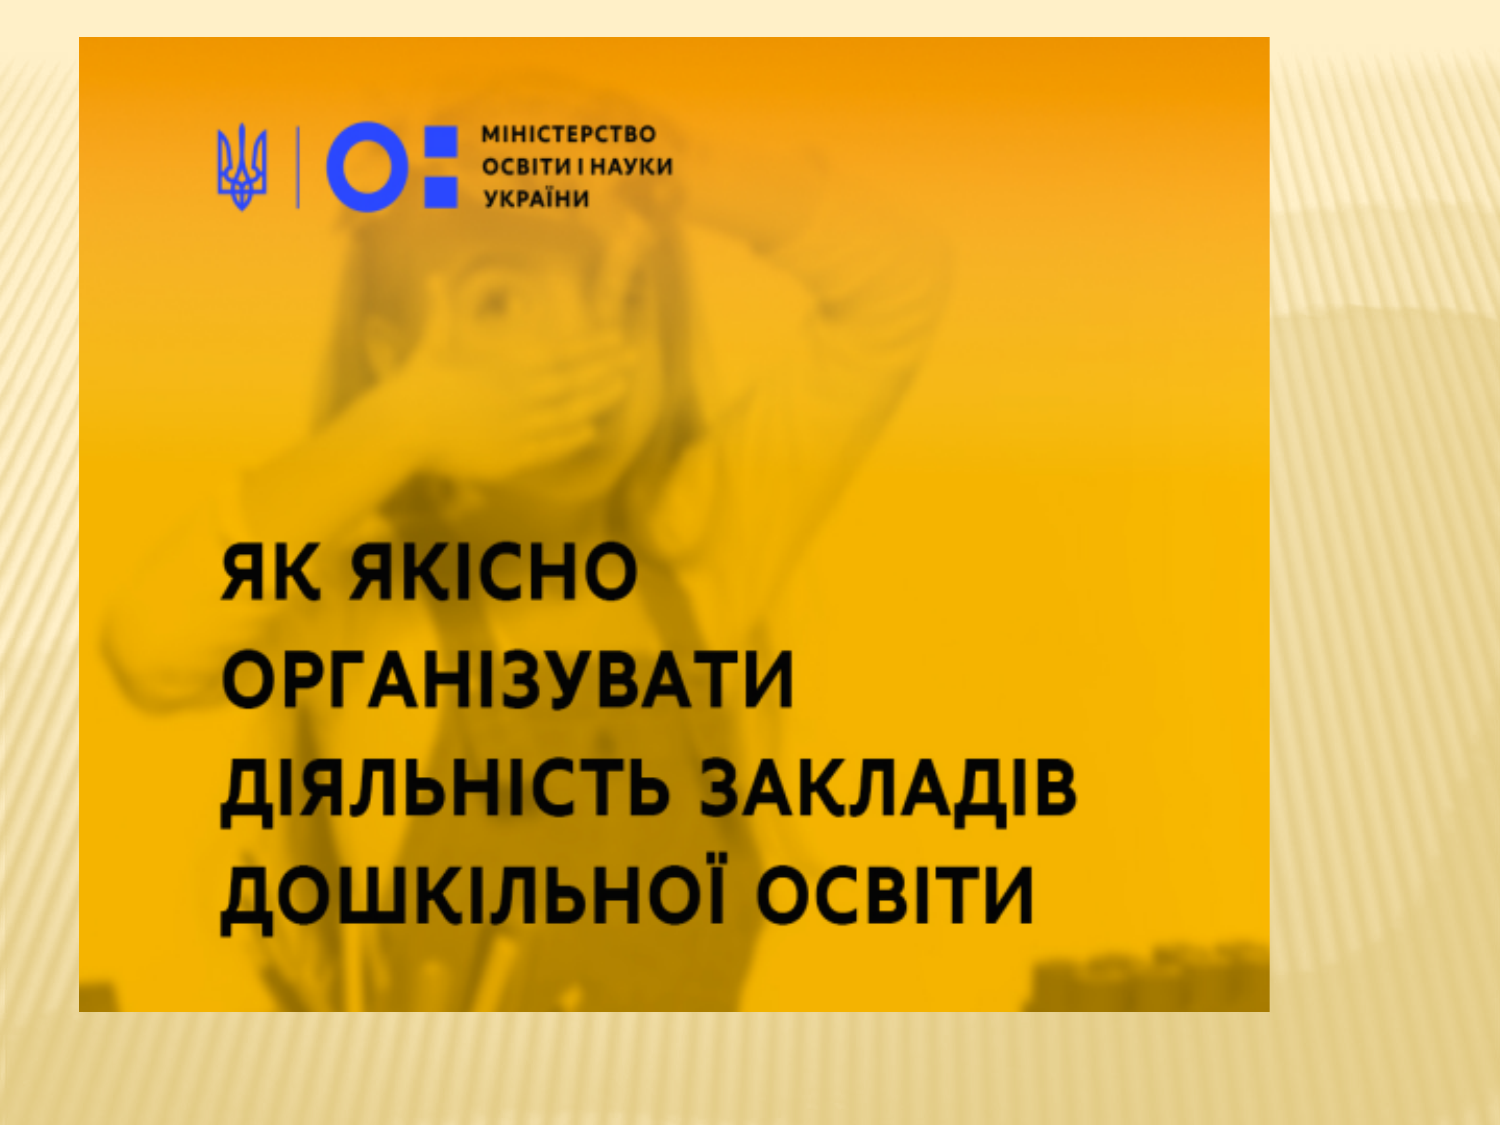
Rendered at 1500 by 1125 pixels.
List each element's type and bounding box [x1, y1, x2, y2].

picture [78, 37, 1270, 1012]
